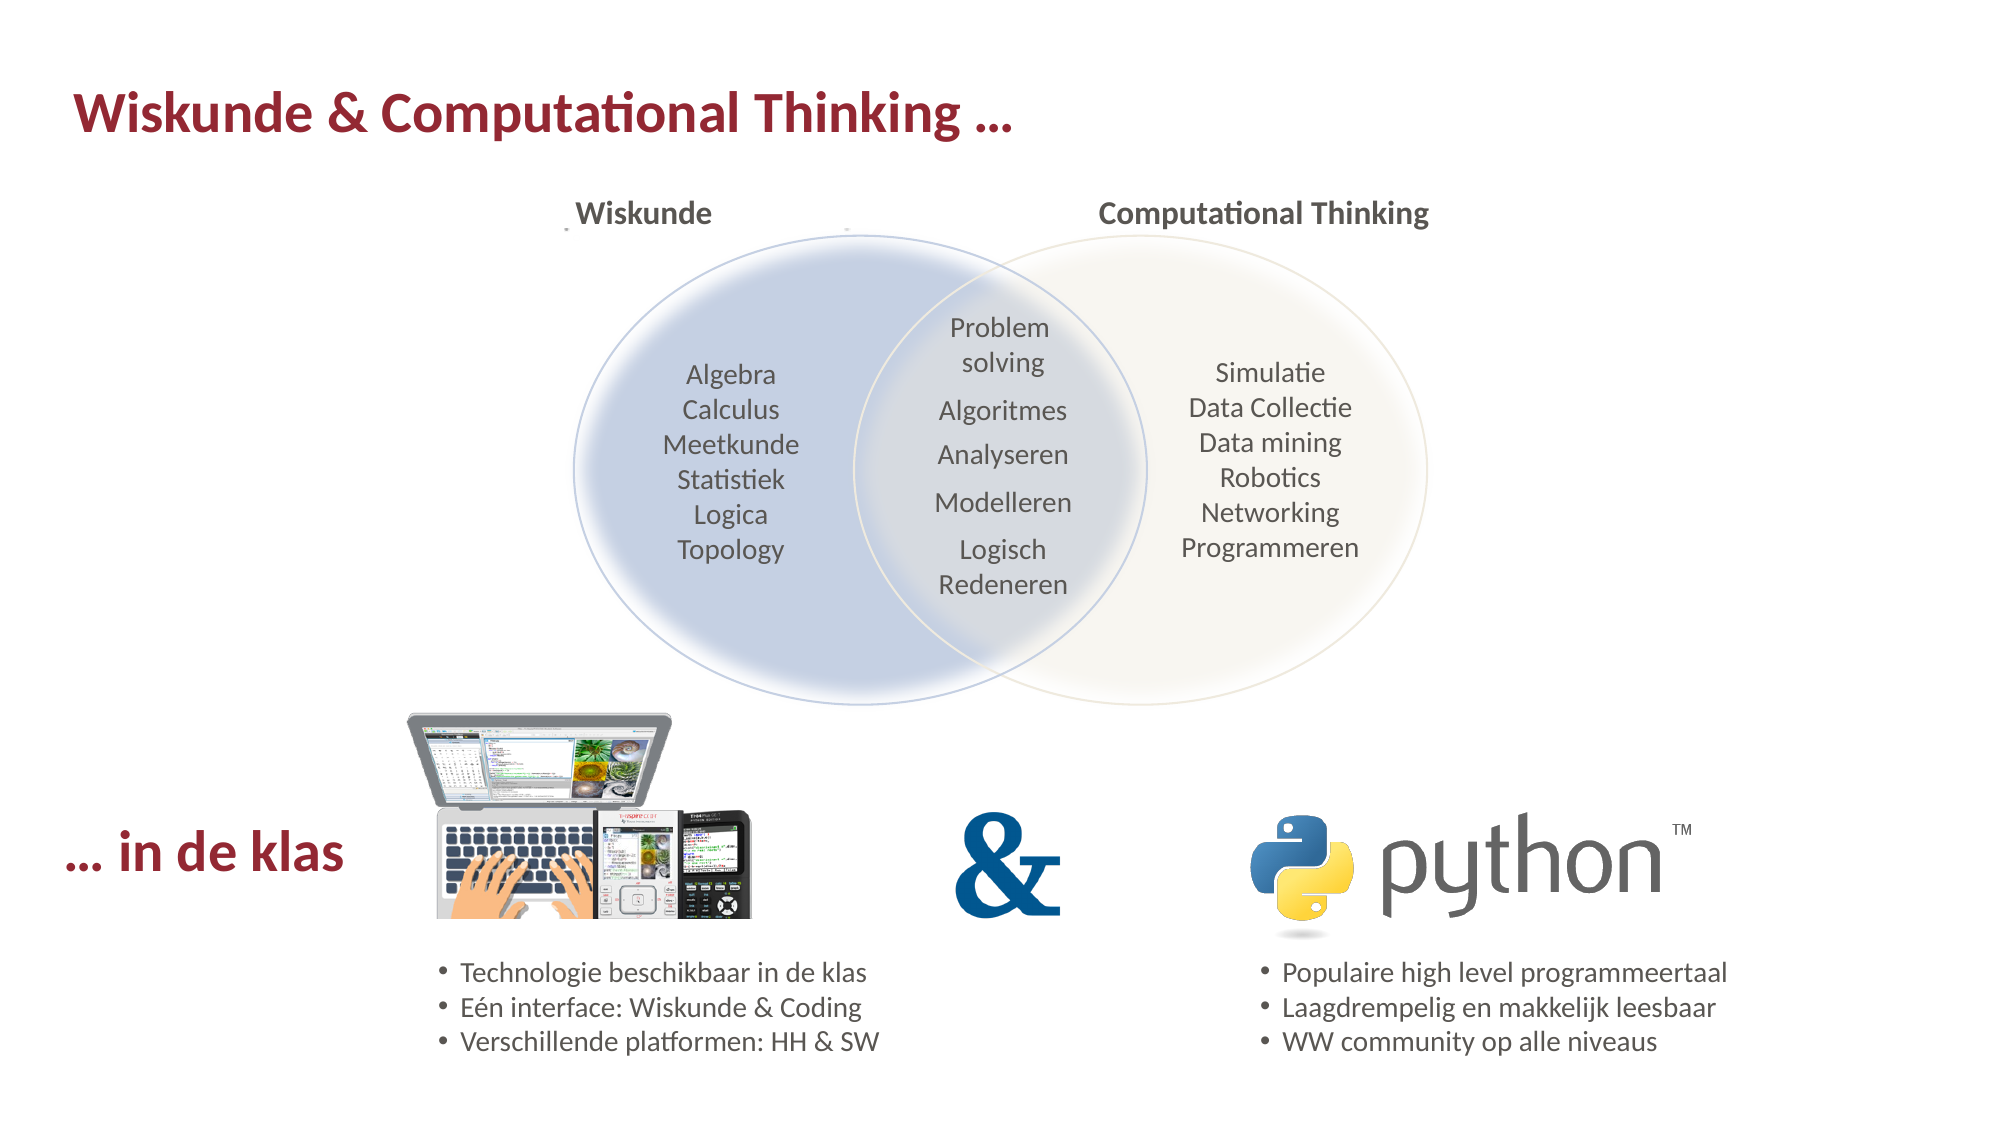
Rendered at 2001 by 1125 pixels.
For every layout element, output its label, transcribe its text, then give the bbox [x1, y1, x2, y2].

text_box Wiskunde [560, 183, 728, 239]
picture [948, 806, 1067, 924]
text_box Wiskunde & Computational Thinking … [58, 66, 1031, 152]
text_box … in de klas [48, 805, 360, 891]
text_box Technologie beschikbaar in de klas Eén interface: Wiskunde & Coding Verschillende platformen: HH & SW [408, 945, 908, 1066]
text_box Computational Thinking [1083, 183, 1445, 239]
text_box Populaire high level programmeertaal Laagdrempelig en makkelijk leesbaar WW community op alle niveaus [1230, 945, 1823, 1066]
picture [1245, 809, 1726, 952]
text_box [396, 704, 770, 919]
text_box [564, 227, 1437, 713]
